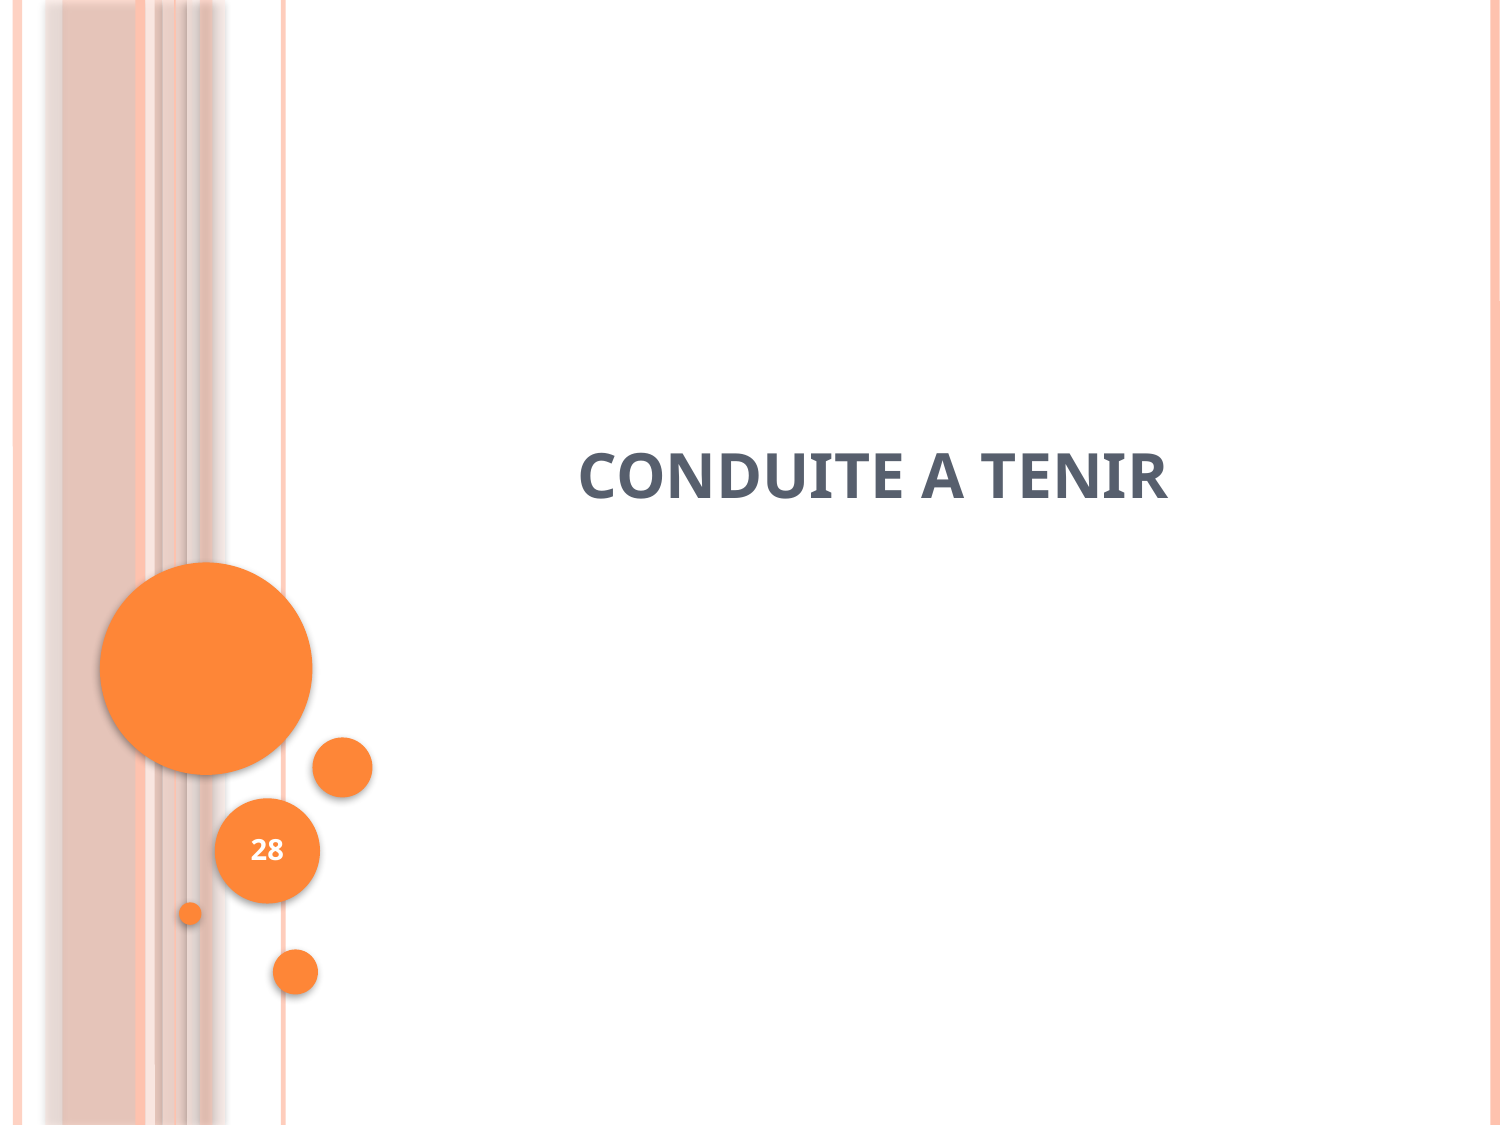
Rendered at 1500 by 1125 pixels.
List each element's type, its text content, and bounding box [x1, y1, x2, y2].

title CONDUITE A TENIR [375, 208, 1388, 519]
slide_number 28 [217, 808, 318, 894]
